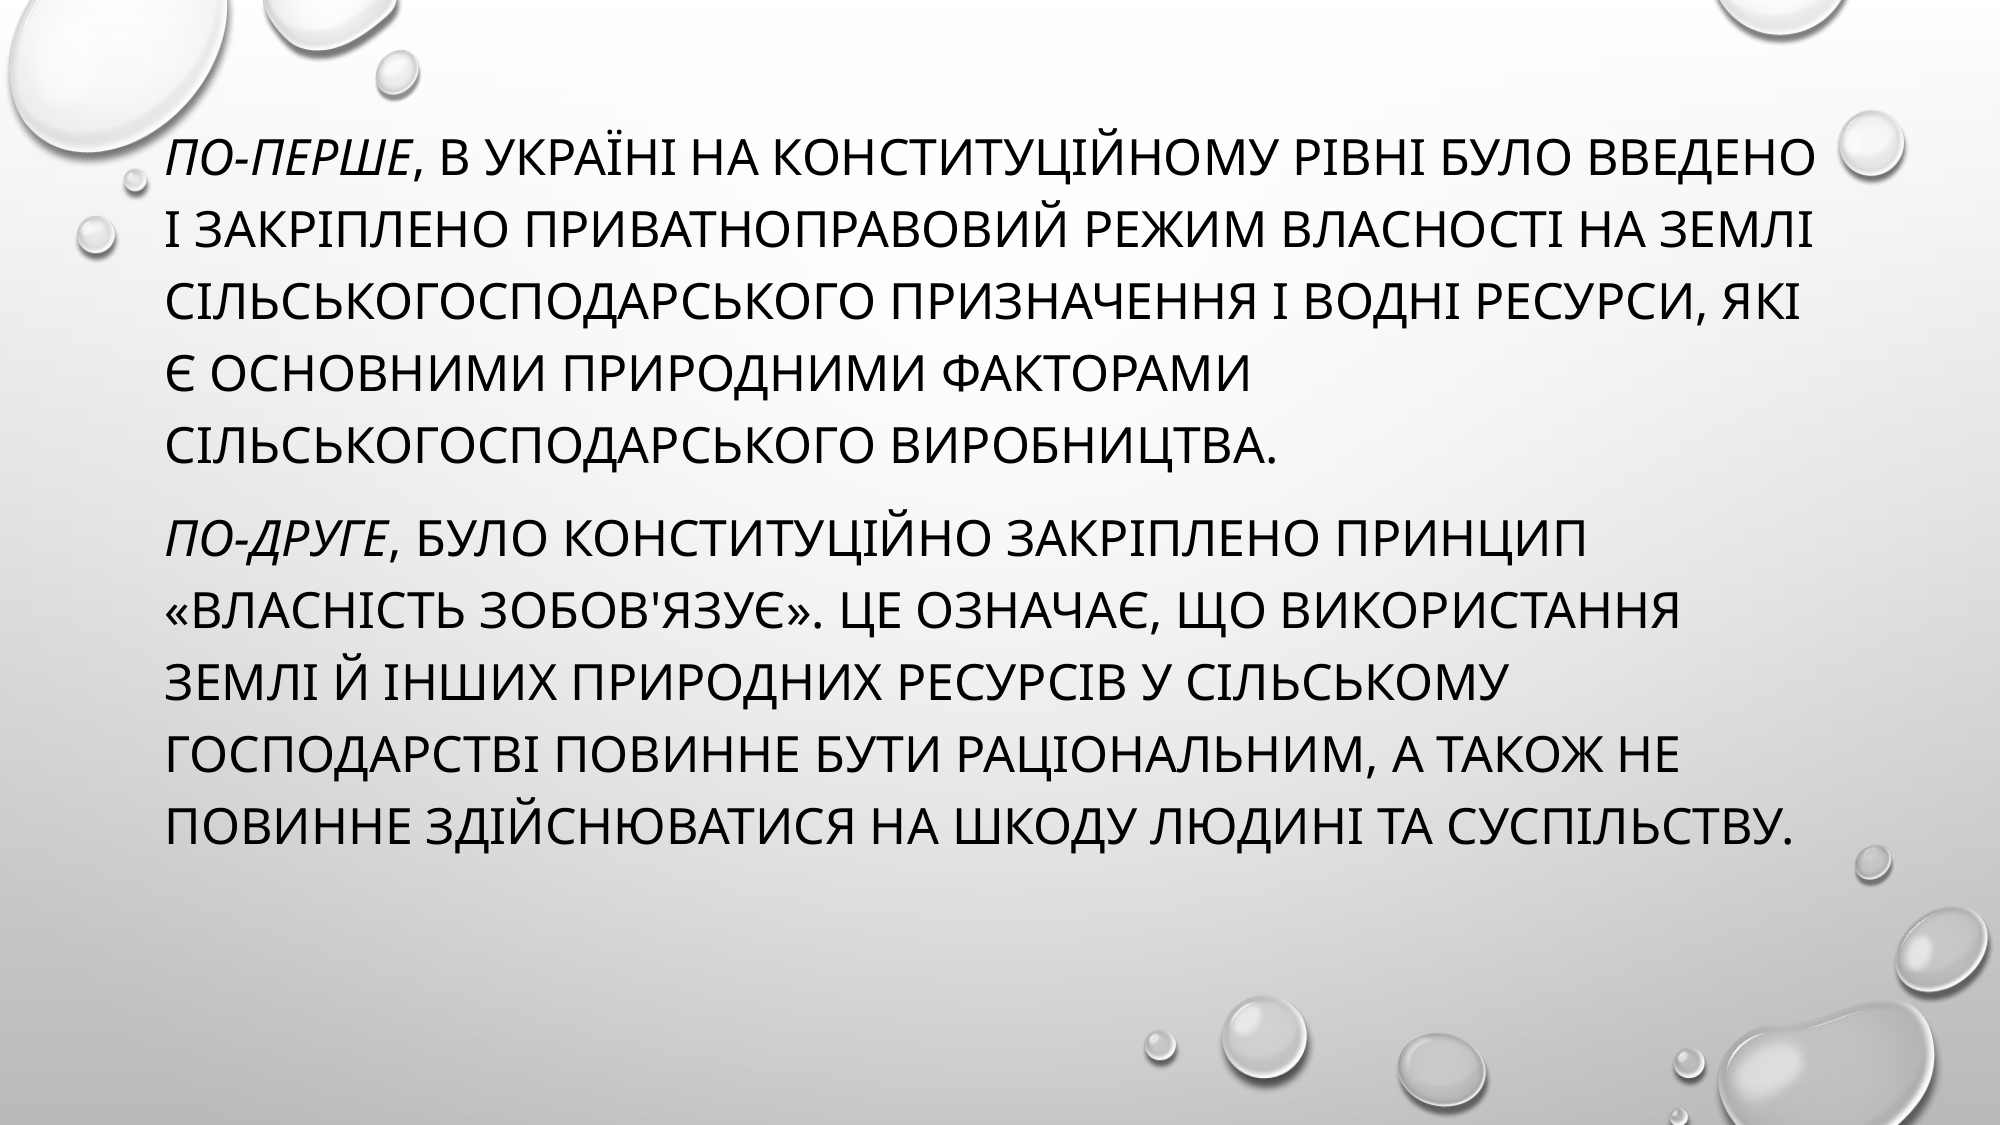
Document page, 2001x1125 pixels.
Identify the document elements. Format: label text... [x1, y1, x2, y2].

list По-перше, в Україні на конституційному рівні було введено і закріплено приватноправовий режим власності на землі сільськогосподарського призначення і водні ресурси, які є основними природними факторами сільськогосподарського виробництва. По-друге, було конституційно закріплено принцип «власність зобов'язує». Це означає, що використання землі й інших природних ресурсів у сільському господарстві повинне бути раціональним, а також не повинне здійснюватися на шкоду людині та суспільству. [149, 106, 1850, 950]
picture [0, 0, 2000, 1125]
